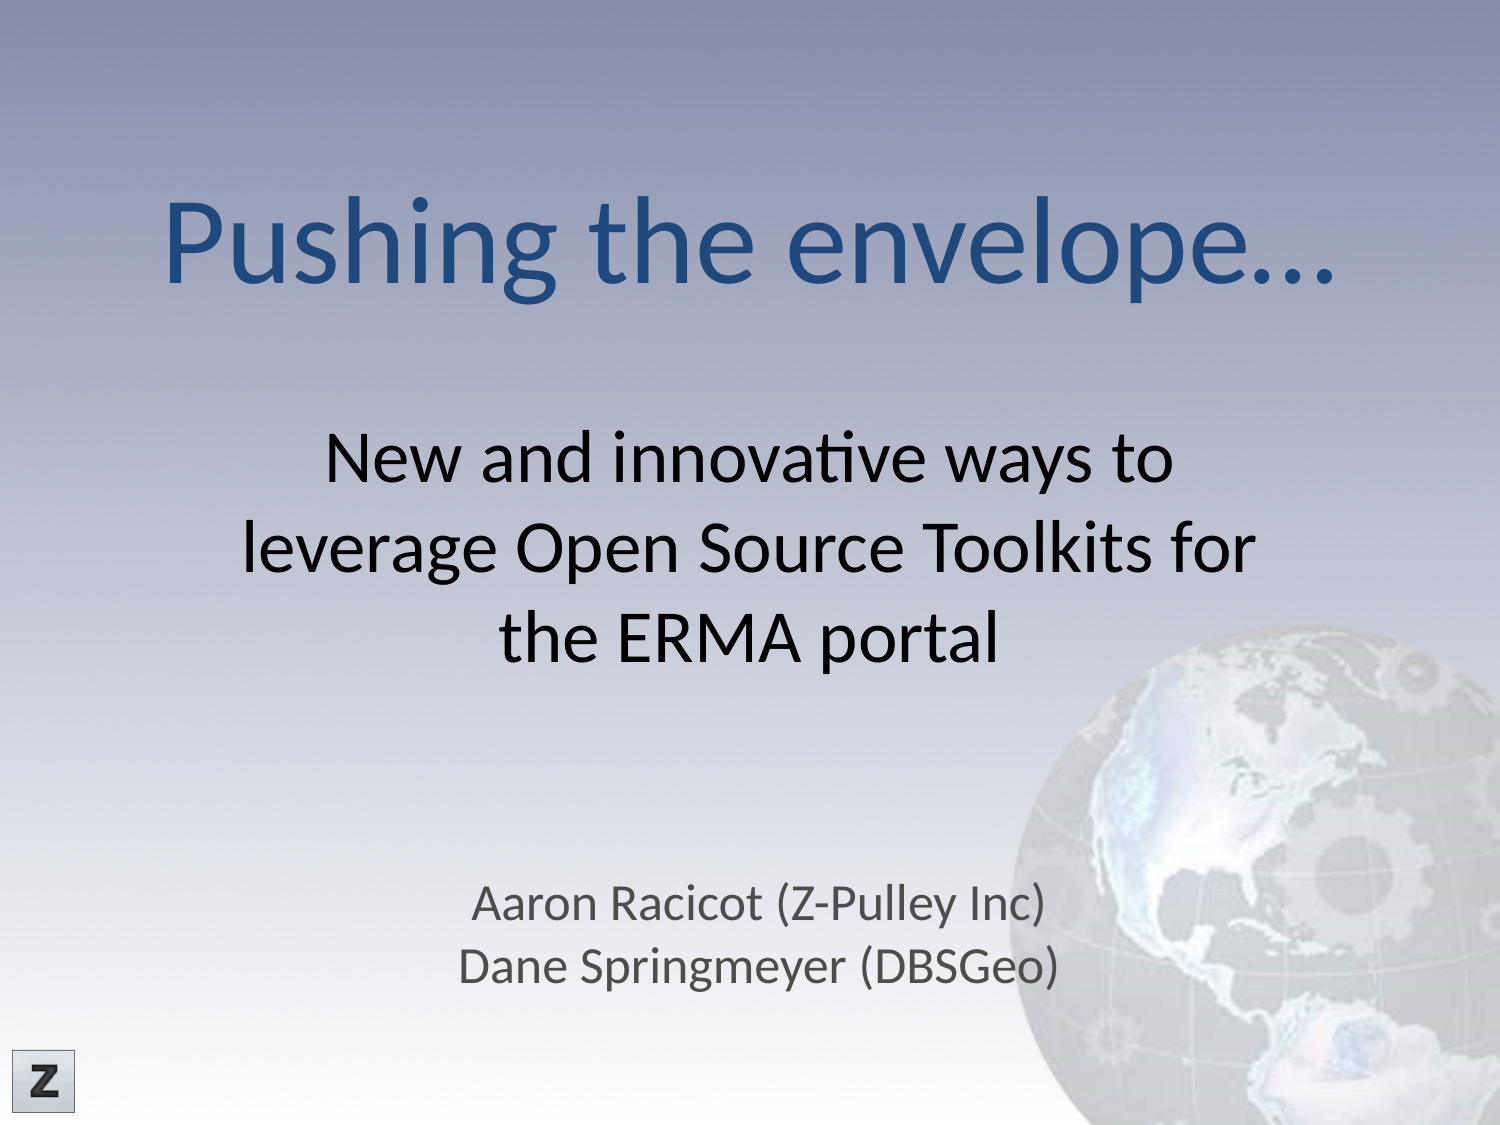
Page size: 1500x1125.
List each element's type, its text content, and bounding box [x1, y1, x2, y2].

title Pushing the envelope… [112, 112, 1388, 354]
text_box Aaron Racicot (Z-Pulley Inc) Dane Springmeyer (DBSGeo) [306, 868, 1213, 994]
picture [0, 0, 1500, 1125]
subtitle New and innovative ways to leverage Open Source Toolkits for the ERMA portal [225, 400, 1275, 688]
